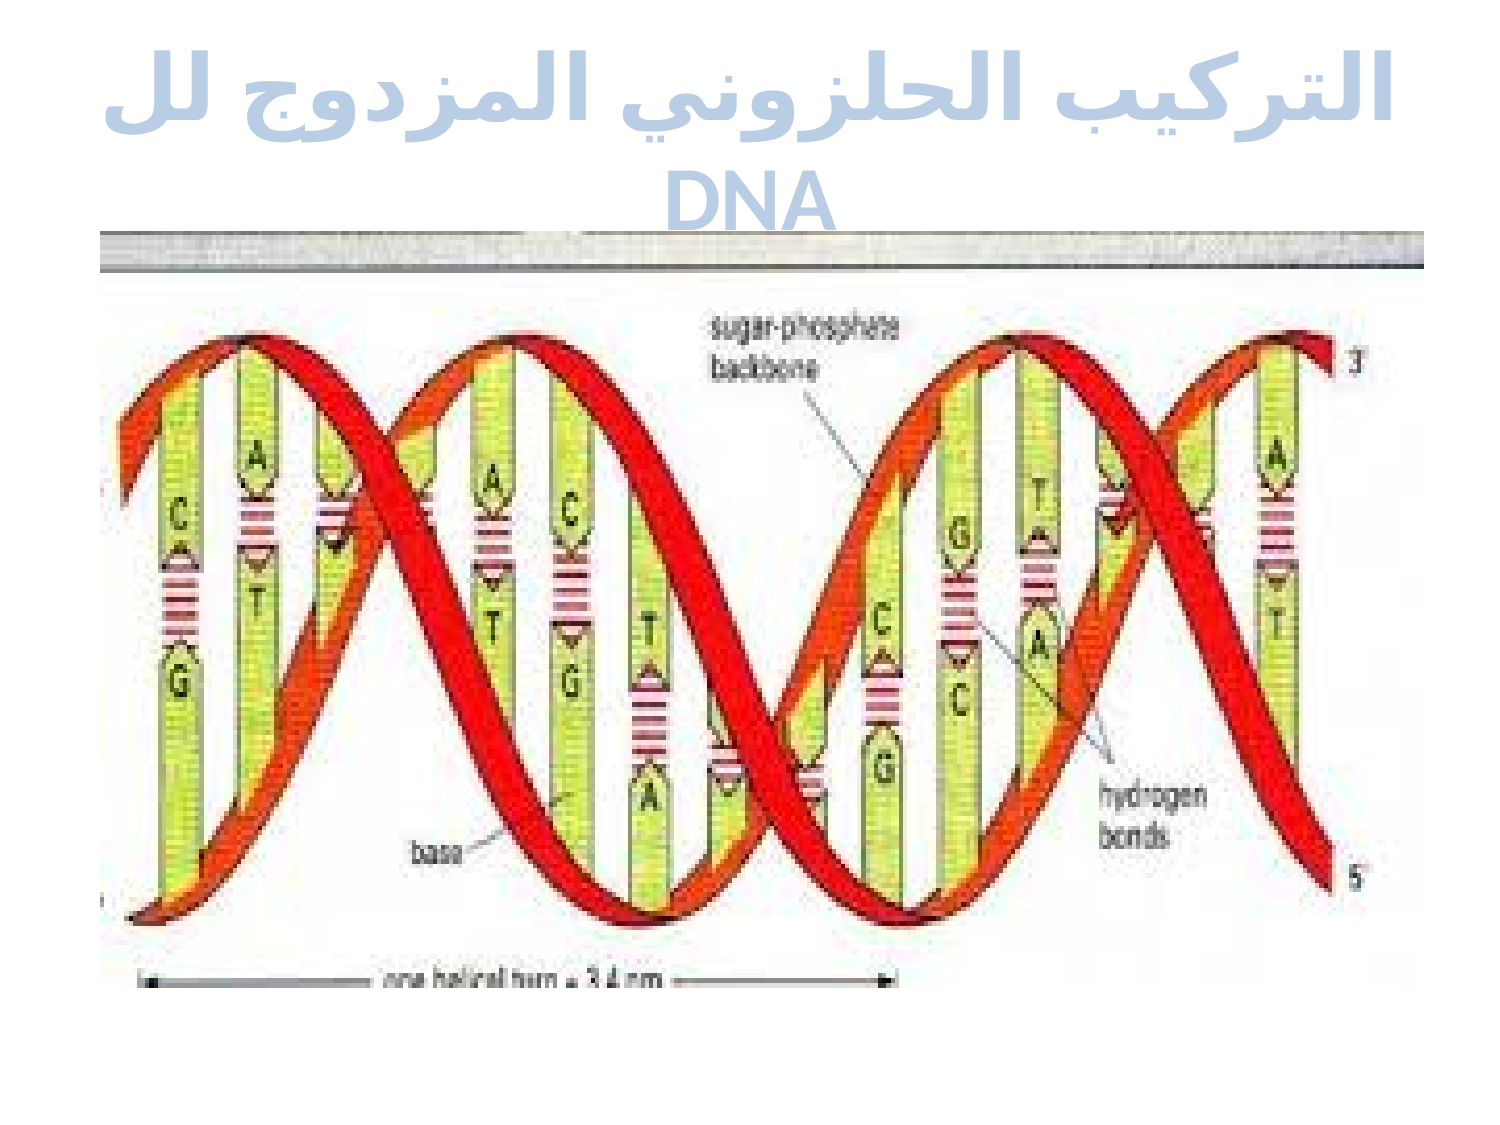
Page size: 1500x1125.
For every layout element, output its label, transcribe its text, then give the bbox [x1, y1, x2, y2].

title التركيب الحلزوني المزدوج لل DNA [75, 45, 1425, 233]
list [100, 231, 1424, 988]
